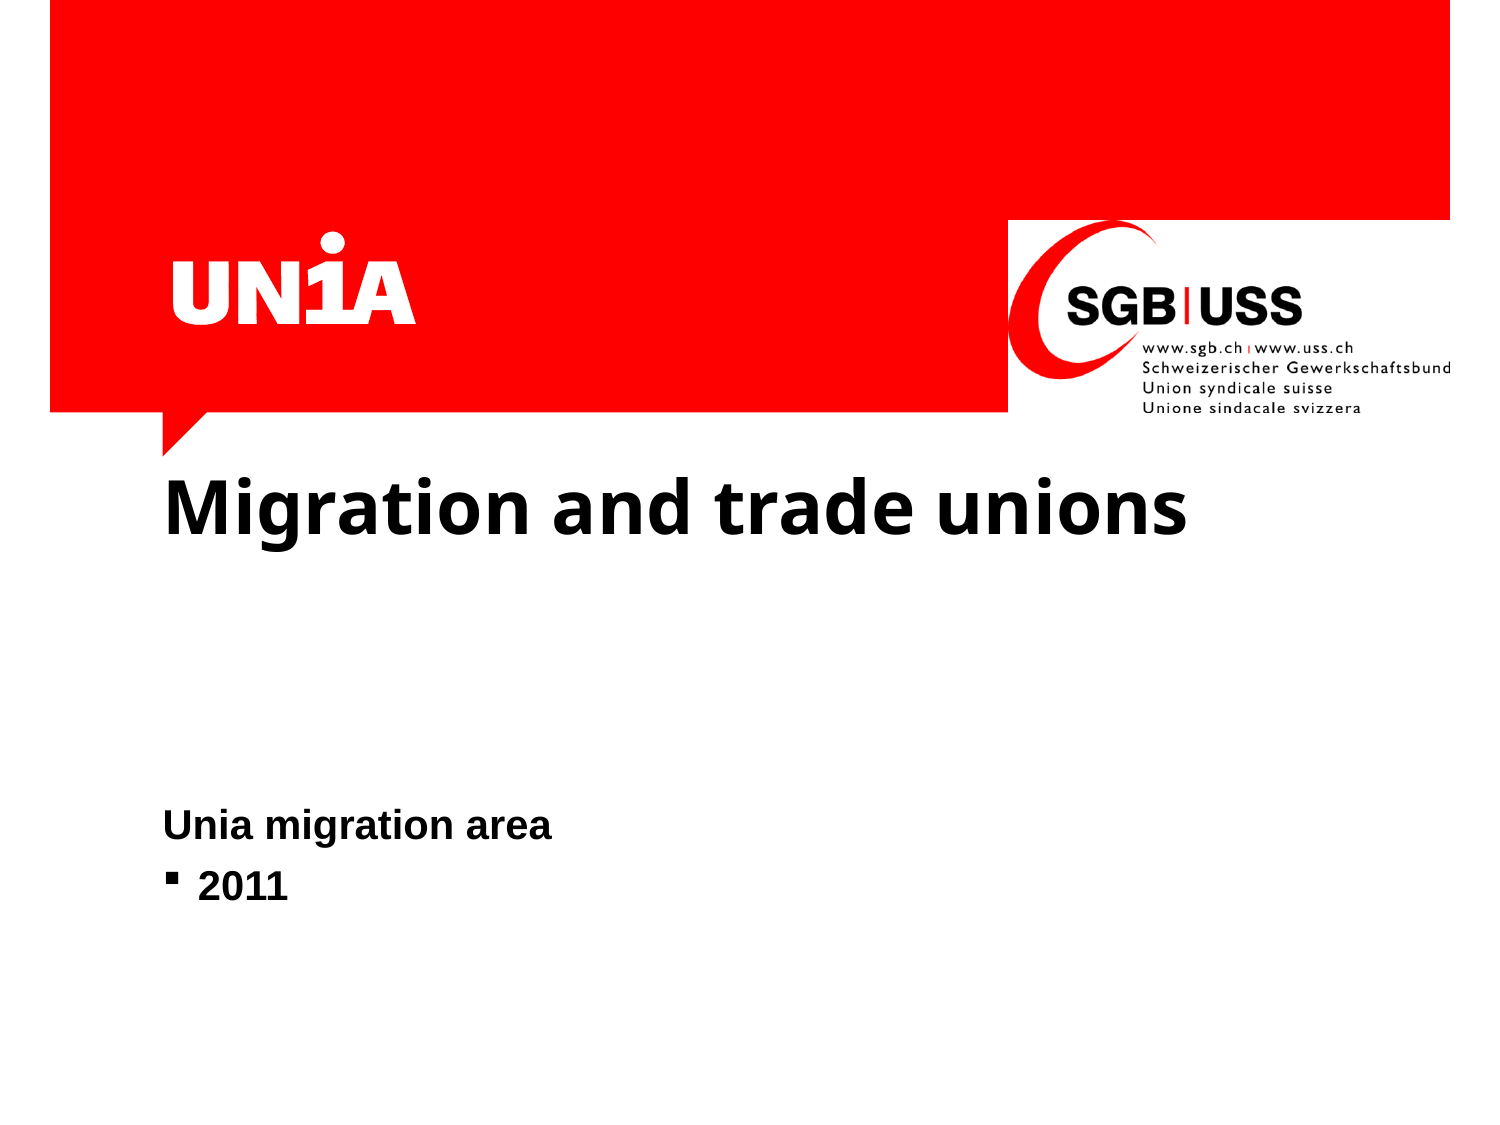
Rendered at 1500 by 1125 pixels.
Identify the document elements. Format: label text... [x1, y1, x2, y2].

picture [1008, 220, 1450, 413]
subtitle Unia migration area 2011 [162, 687, 1388, 913]
title Migration and trade unions [162, 474, 1450, 613]
